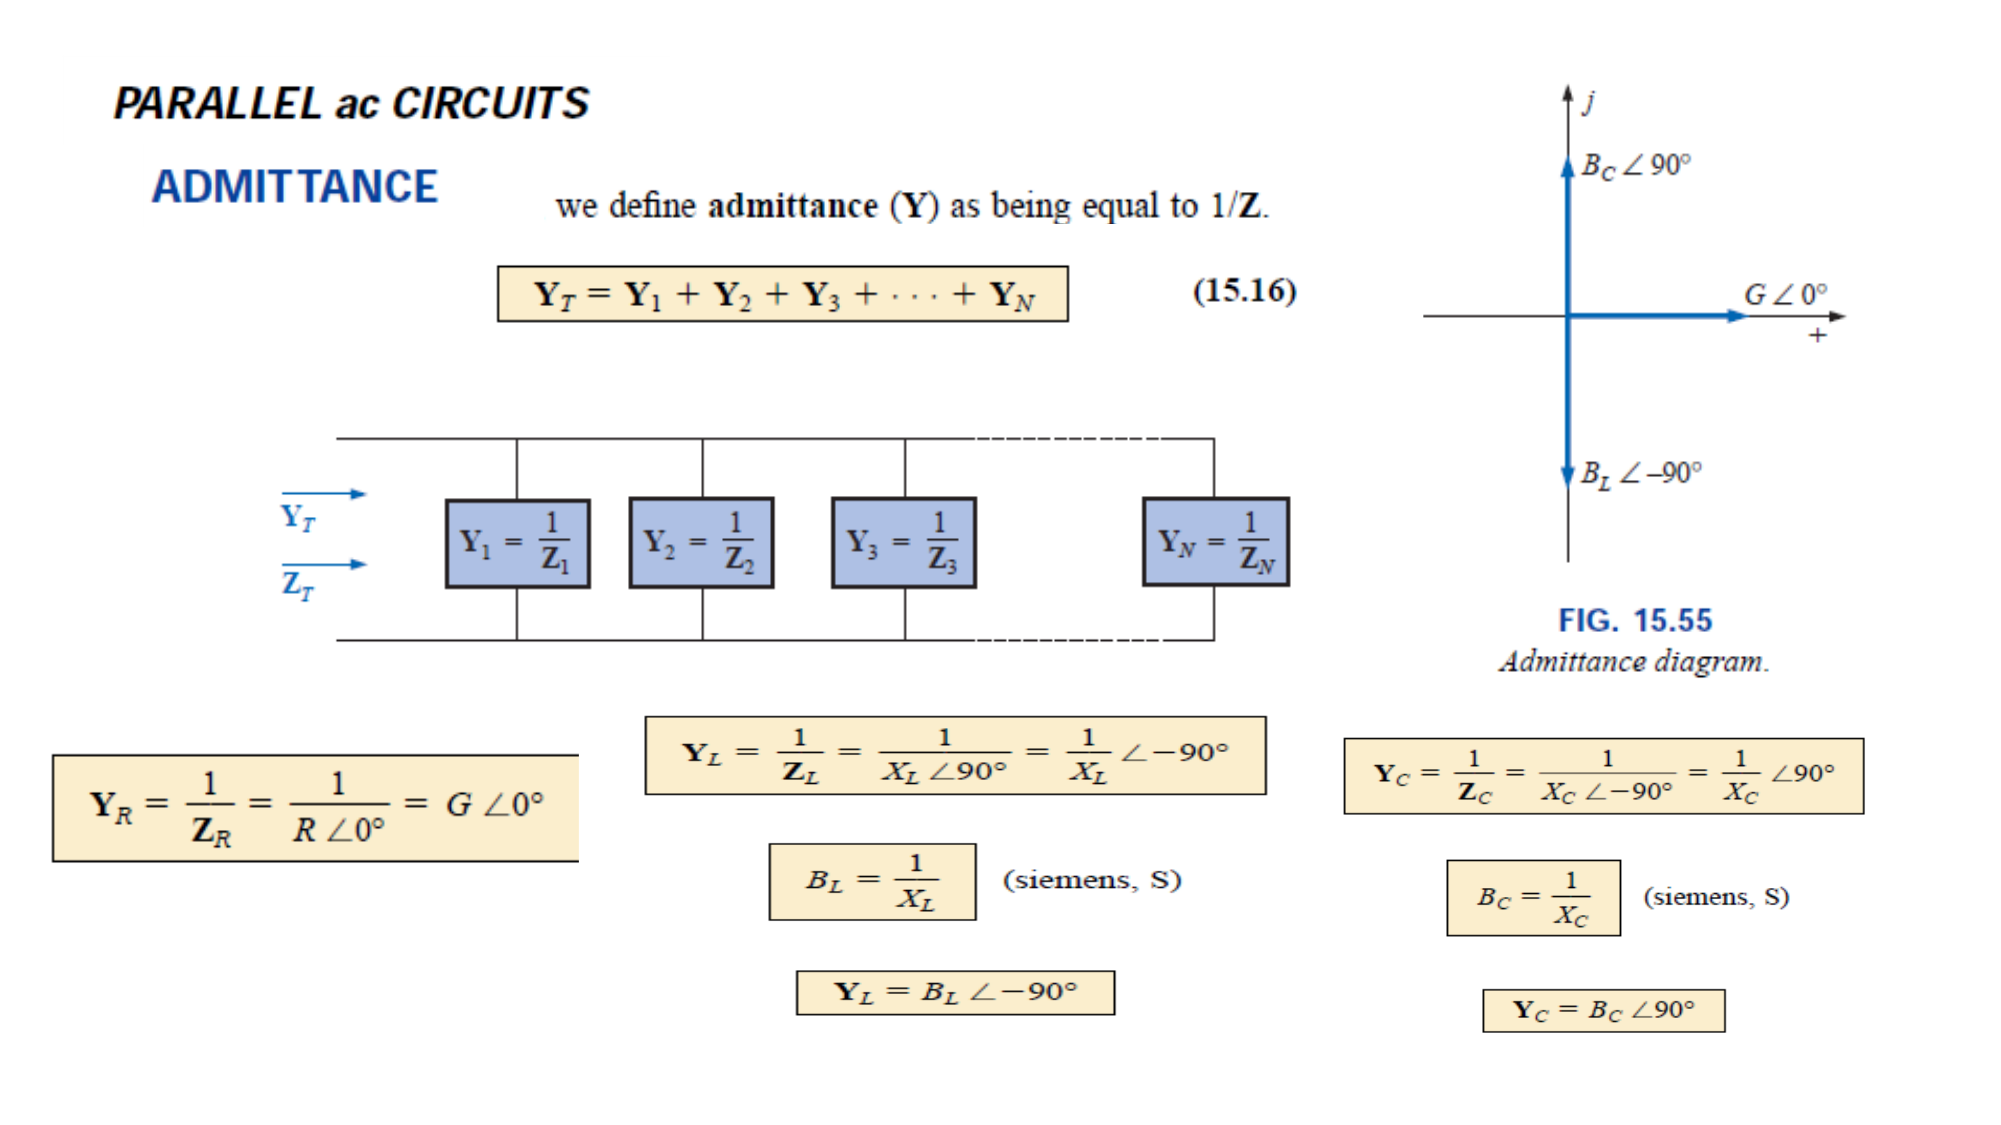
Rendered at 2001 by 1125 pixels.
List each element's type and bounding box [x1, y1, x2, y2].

picture [0, 35, 1900, 1047]
